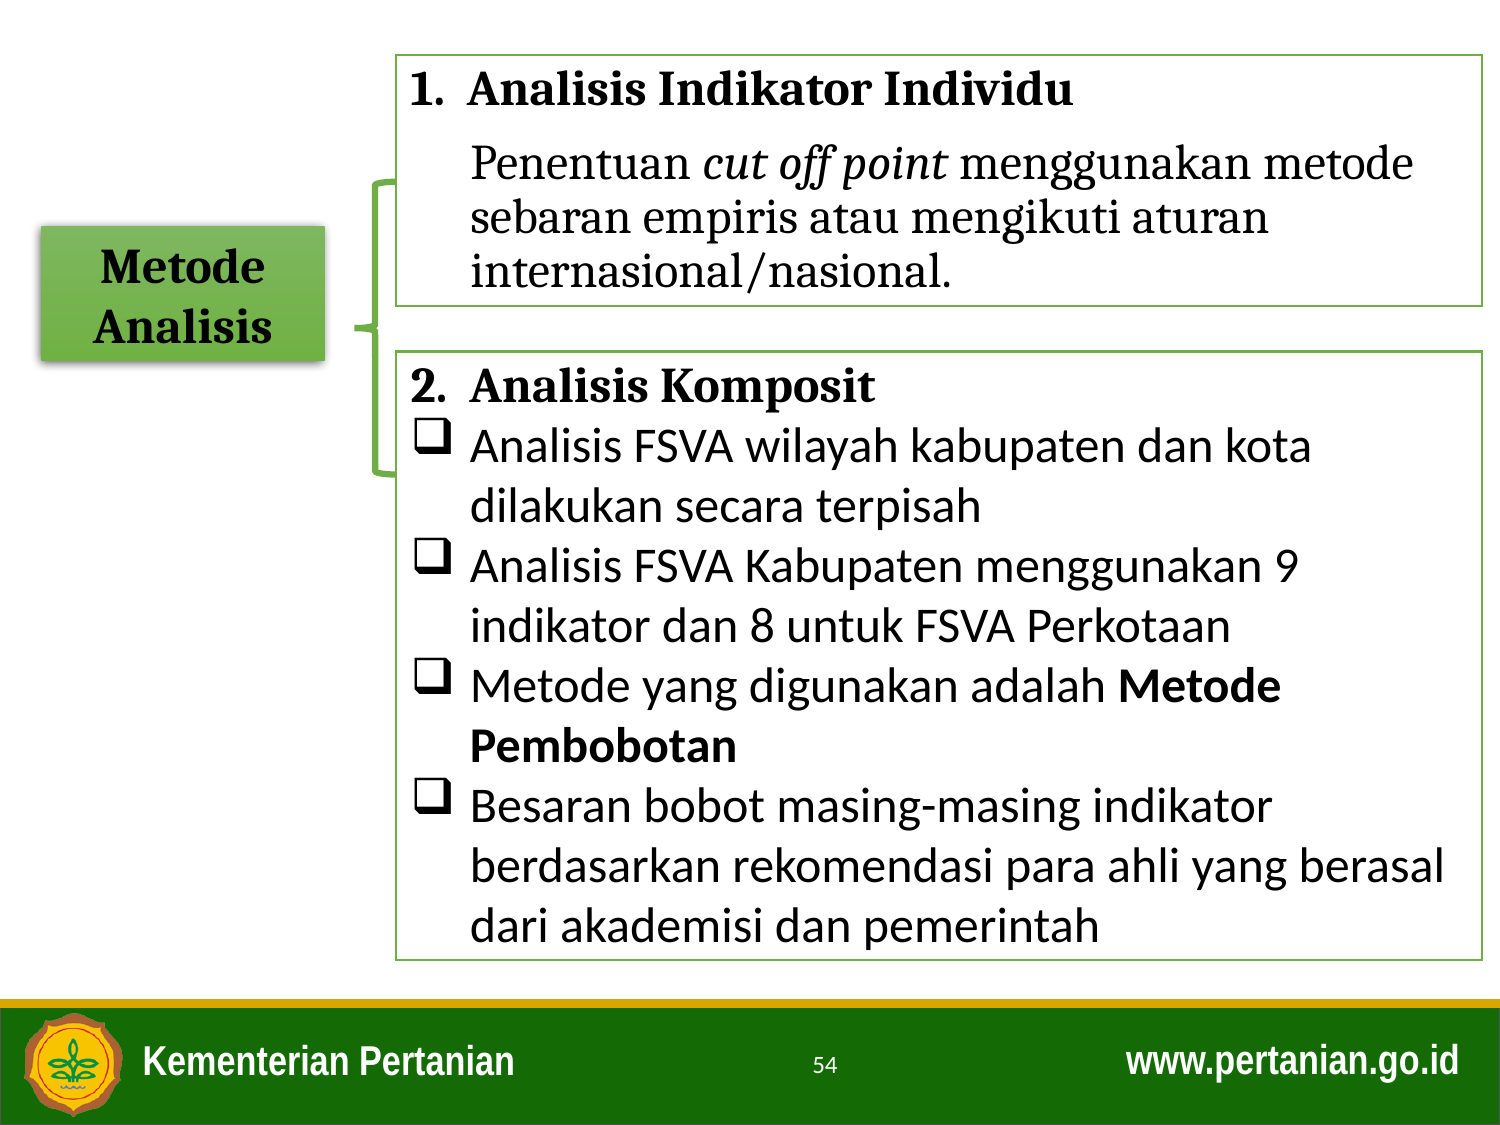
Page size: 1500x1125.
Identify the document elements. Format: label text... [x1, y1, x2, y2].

text_box [354, 181, 396, 476]
text_box 2. Analisis Komposit Analisis FSVA wilayah kabupaten dan kota dilakukan secara terpisah Analisis FSVA Kabupaten menggunakan 9 indikator dan 8 untuk FSVA Perkotaan Metode yang digunakan adalah Metode Pembobotan Besaran bobot masing-masing indikator berdasarkan rekomendasi para ahli yang berasal dari akademisi dan pemerintah [395, 350, 1483, 961]
text_box 54 [656, 1034, 994, 1094]
text_box Metode Analisis [41, 226, 325, 361]
text_box 1. Analisis Indikator Individu Penentuan cut off point menggunakan metode sebaran empiris atau mengikuti aturan internasional/nasional. [395, 54, 1483, 307]
picture [15, 1008, 128, 1124]
